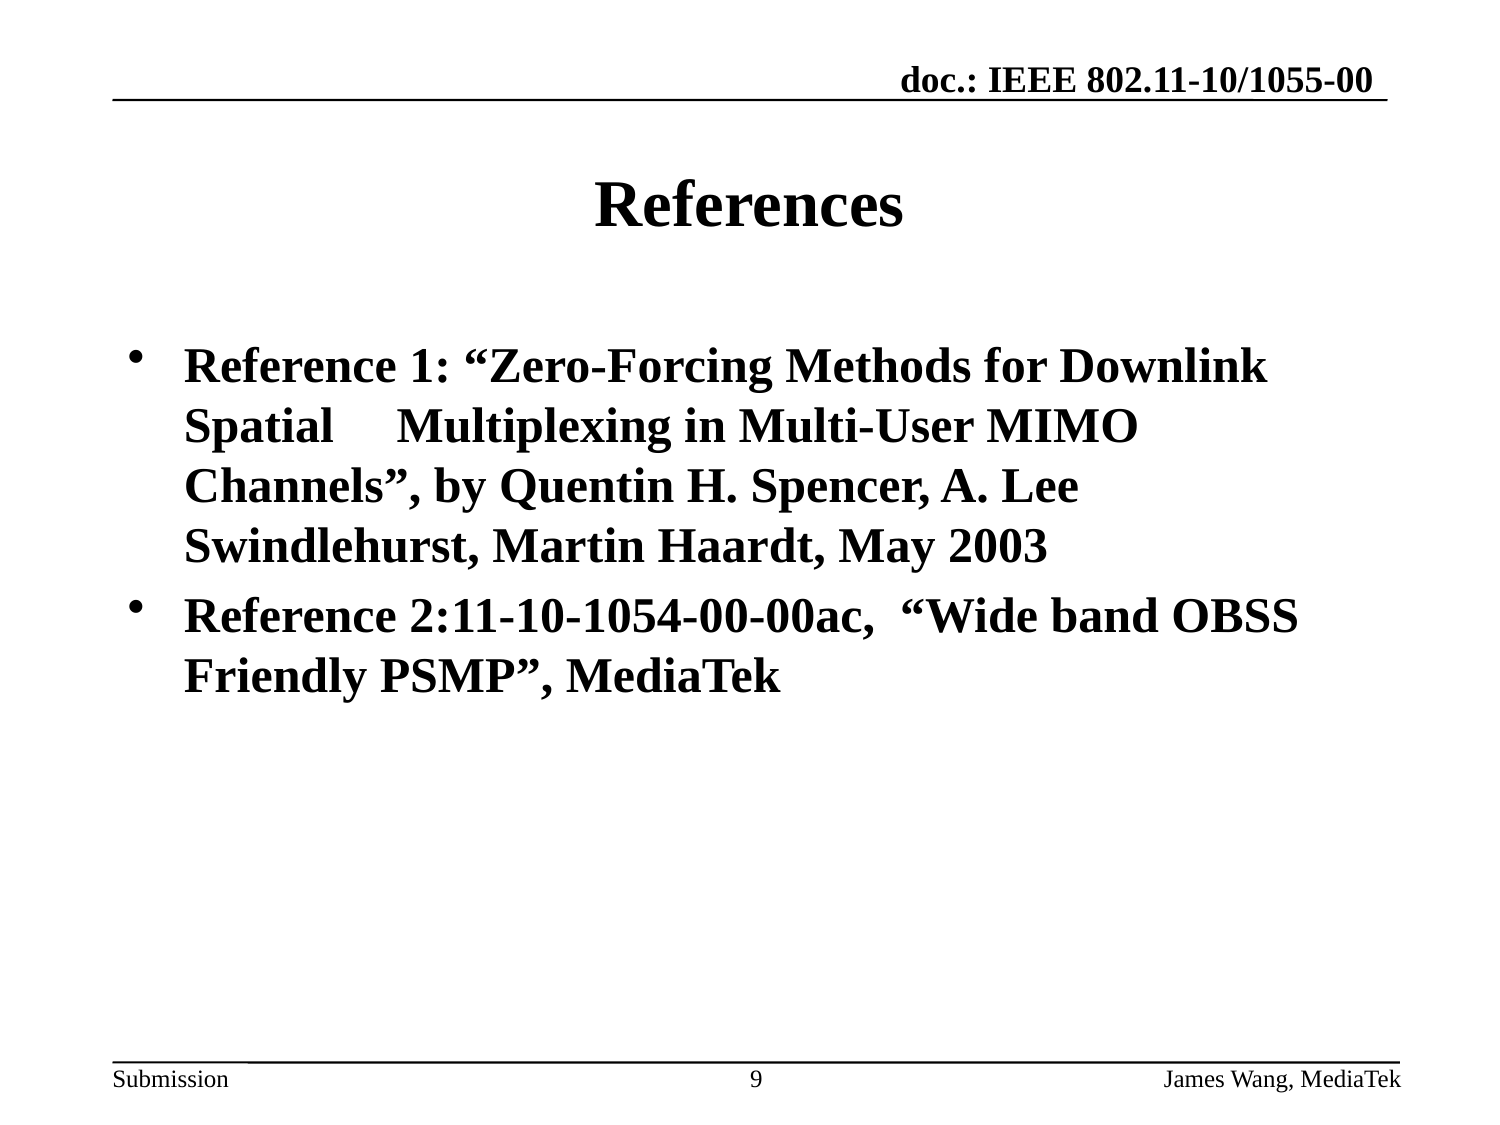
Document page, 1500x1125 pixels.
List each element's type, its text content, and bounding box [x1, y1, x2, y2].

title References [112, 112, 1388, 288]
footer James Wang, MediaTek [1160, 1061, 1402, 1093]
slide_number 9 [712, 1061, 800, 1093]
list Reference 1: “Zero-Forcing Methods for Downlink Spatial Multiplexing in Multi-User MIMO Channels”, by Quentin H. Spencer, A. Lee Swindlehurst, Martin Haardt, May 2003 Reference 2:11-10-1054-00-00ac, “Wide band OBSS Friendly PSMP”, MediaTek [112, 324, 1388, 1001]
